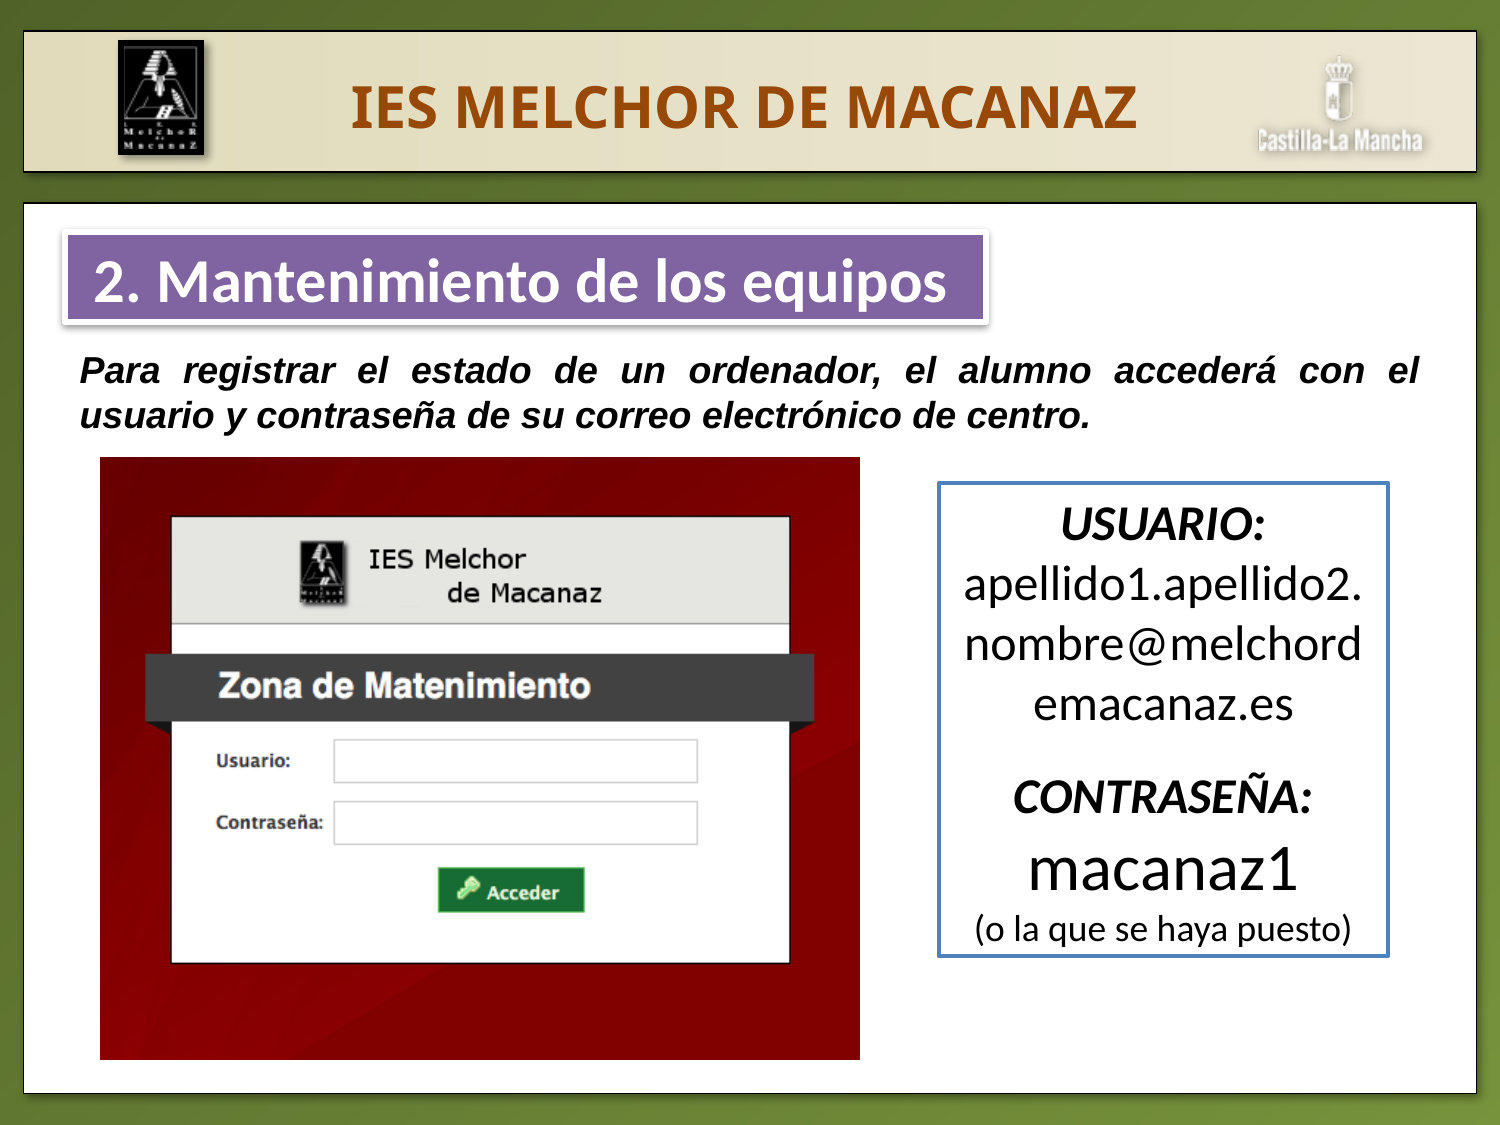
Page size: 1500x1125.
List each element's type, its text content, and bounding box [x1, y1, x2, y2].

picture [1257, 54, 1422, 151]
text_box Para registrar el estado de un ordenador, el alumno accederá con el usuario y contraseña de su correo electrónico de centro. [64, 338, 1436, 443]
text_box 2. Mantenimiento de los equipos [62, 229, 989, 325]
picture [124, 46, 198, 149]
text_box USUARIO: apellido1.apellido2.nombre@melchordemacanaz.es CONTRASEÑA: macanaz1 (o la que se haya puesto) [937, 481, 1390, 958]
picture [100, 457, 861, 1061]
